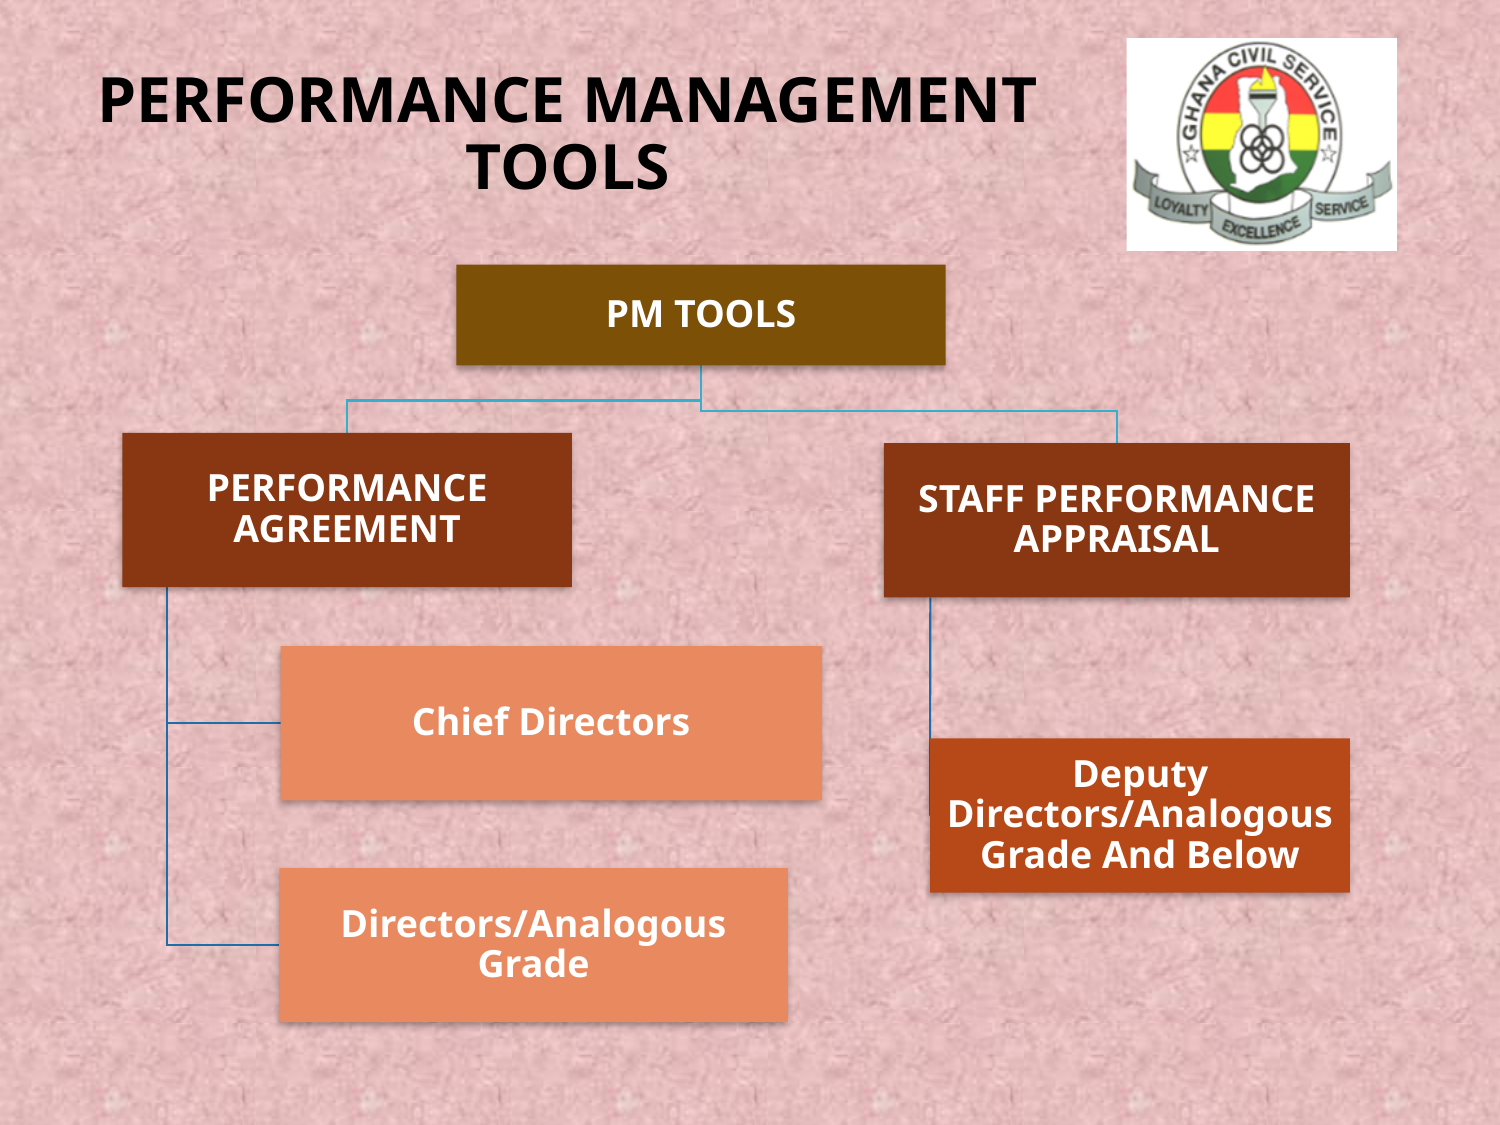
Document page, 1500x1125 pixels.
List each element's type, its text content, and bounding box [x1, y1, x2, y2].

title PERFORMANCE MANAGEMENT TOOLS [26, 62, 1110, 210]
picture [0, 0, 1500, 1125]
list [122, 264, 1350, 1023]
